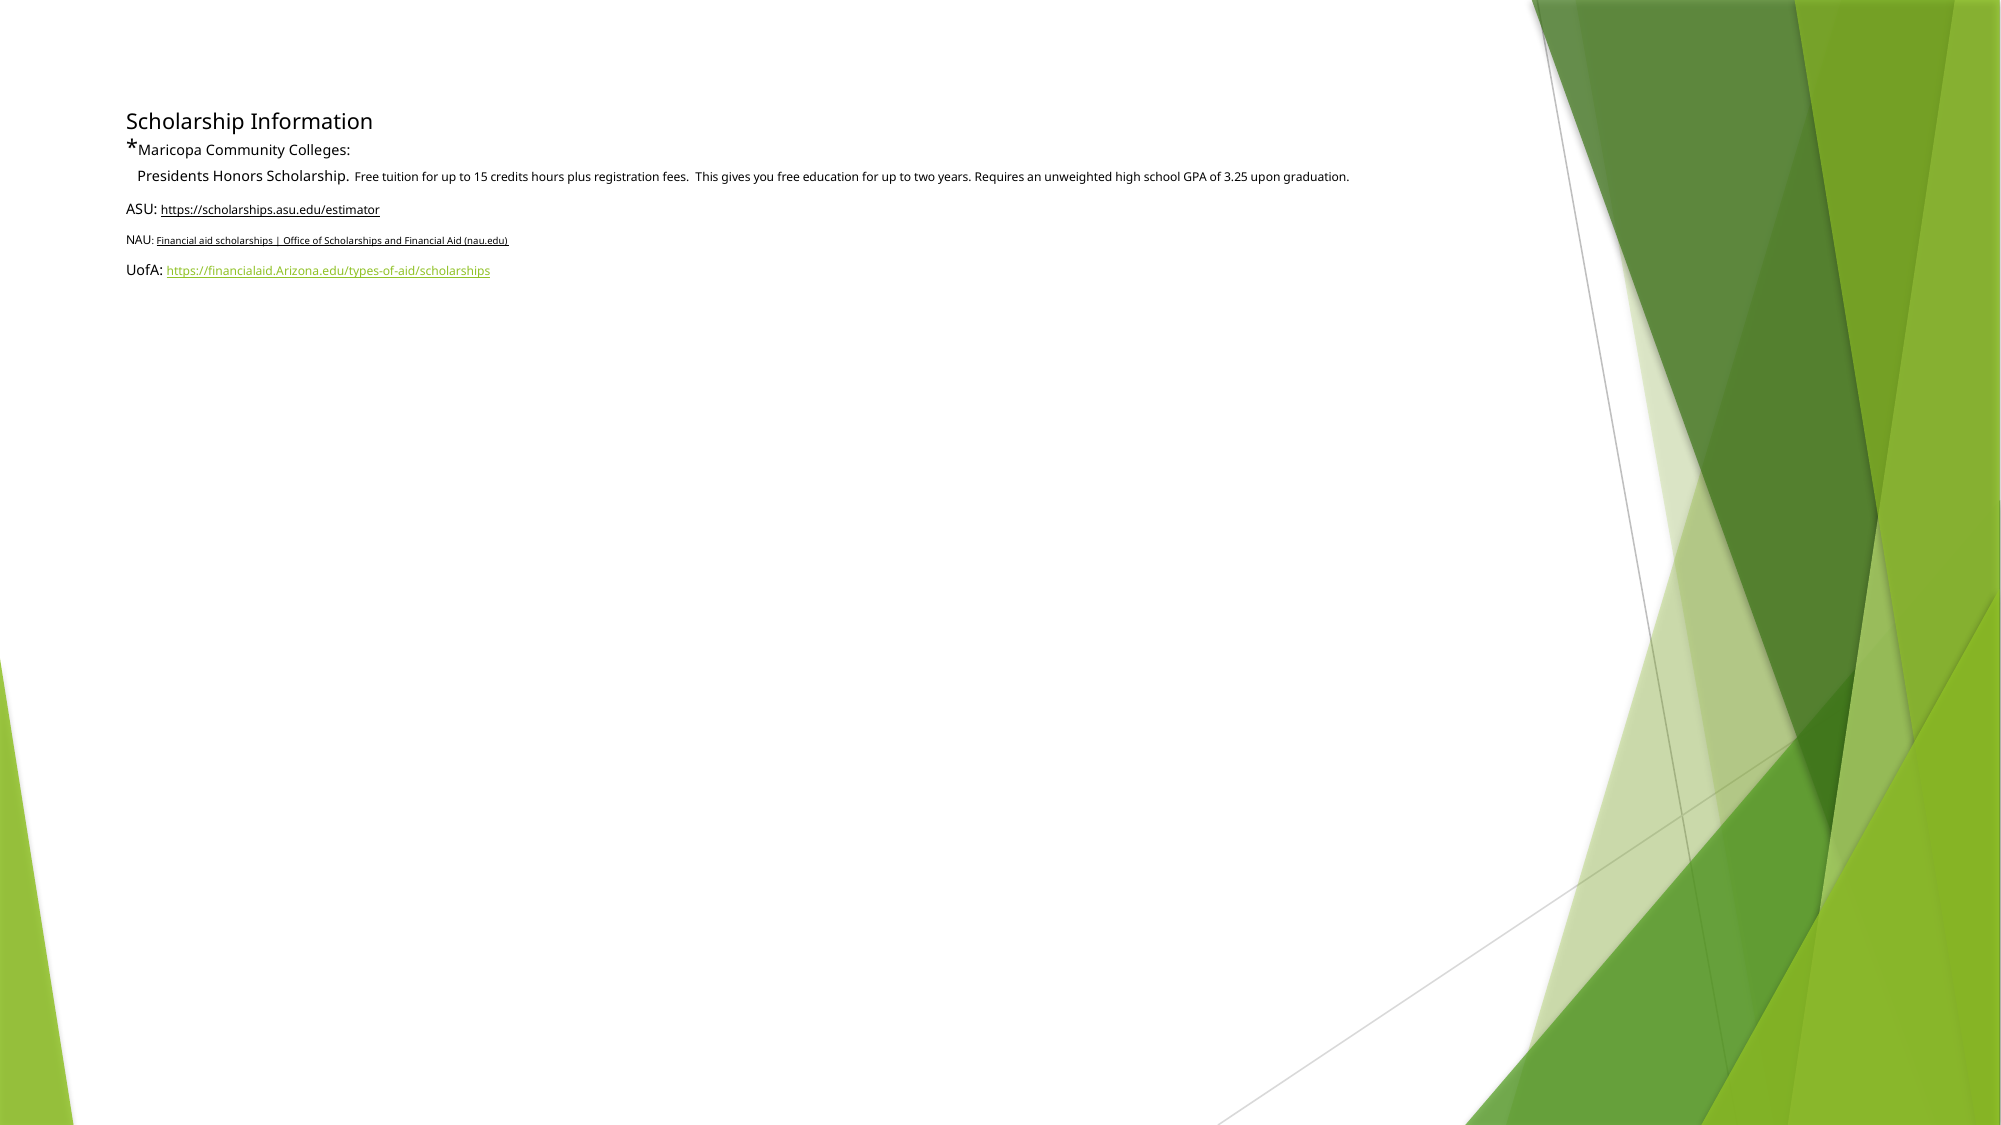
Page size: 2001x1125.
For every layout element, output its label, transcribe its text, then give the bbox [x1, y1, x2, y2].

title Scholarship Information *Maricopa Community Colleges: Presidents Honors Scholarship. Free tuition for up to 15 credits hours plus registration fees. This gives you free education for up to two years. Requires an unweighted high school GPA of 3.25 upon graduation. ASU: https://scholarships.asu.edu/estimator NAU: Financial aid scholarships | Office of Scholarships and Financial Aid (nau.edu) UofA: https://financialaid.Arizona.edu/types-of-aid/scholarships [111, 99, 1522, 317]
